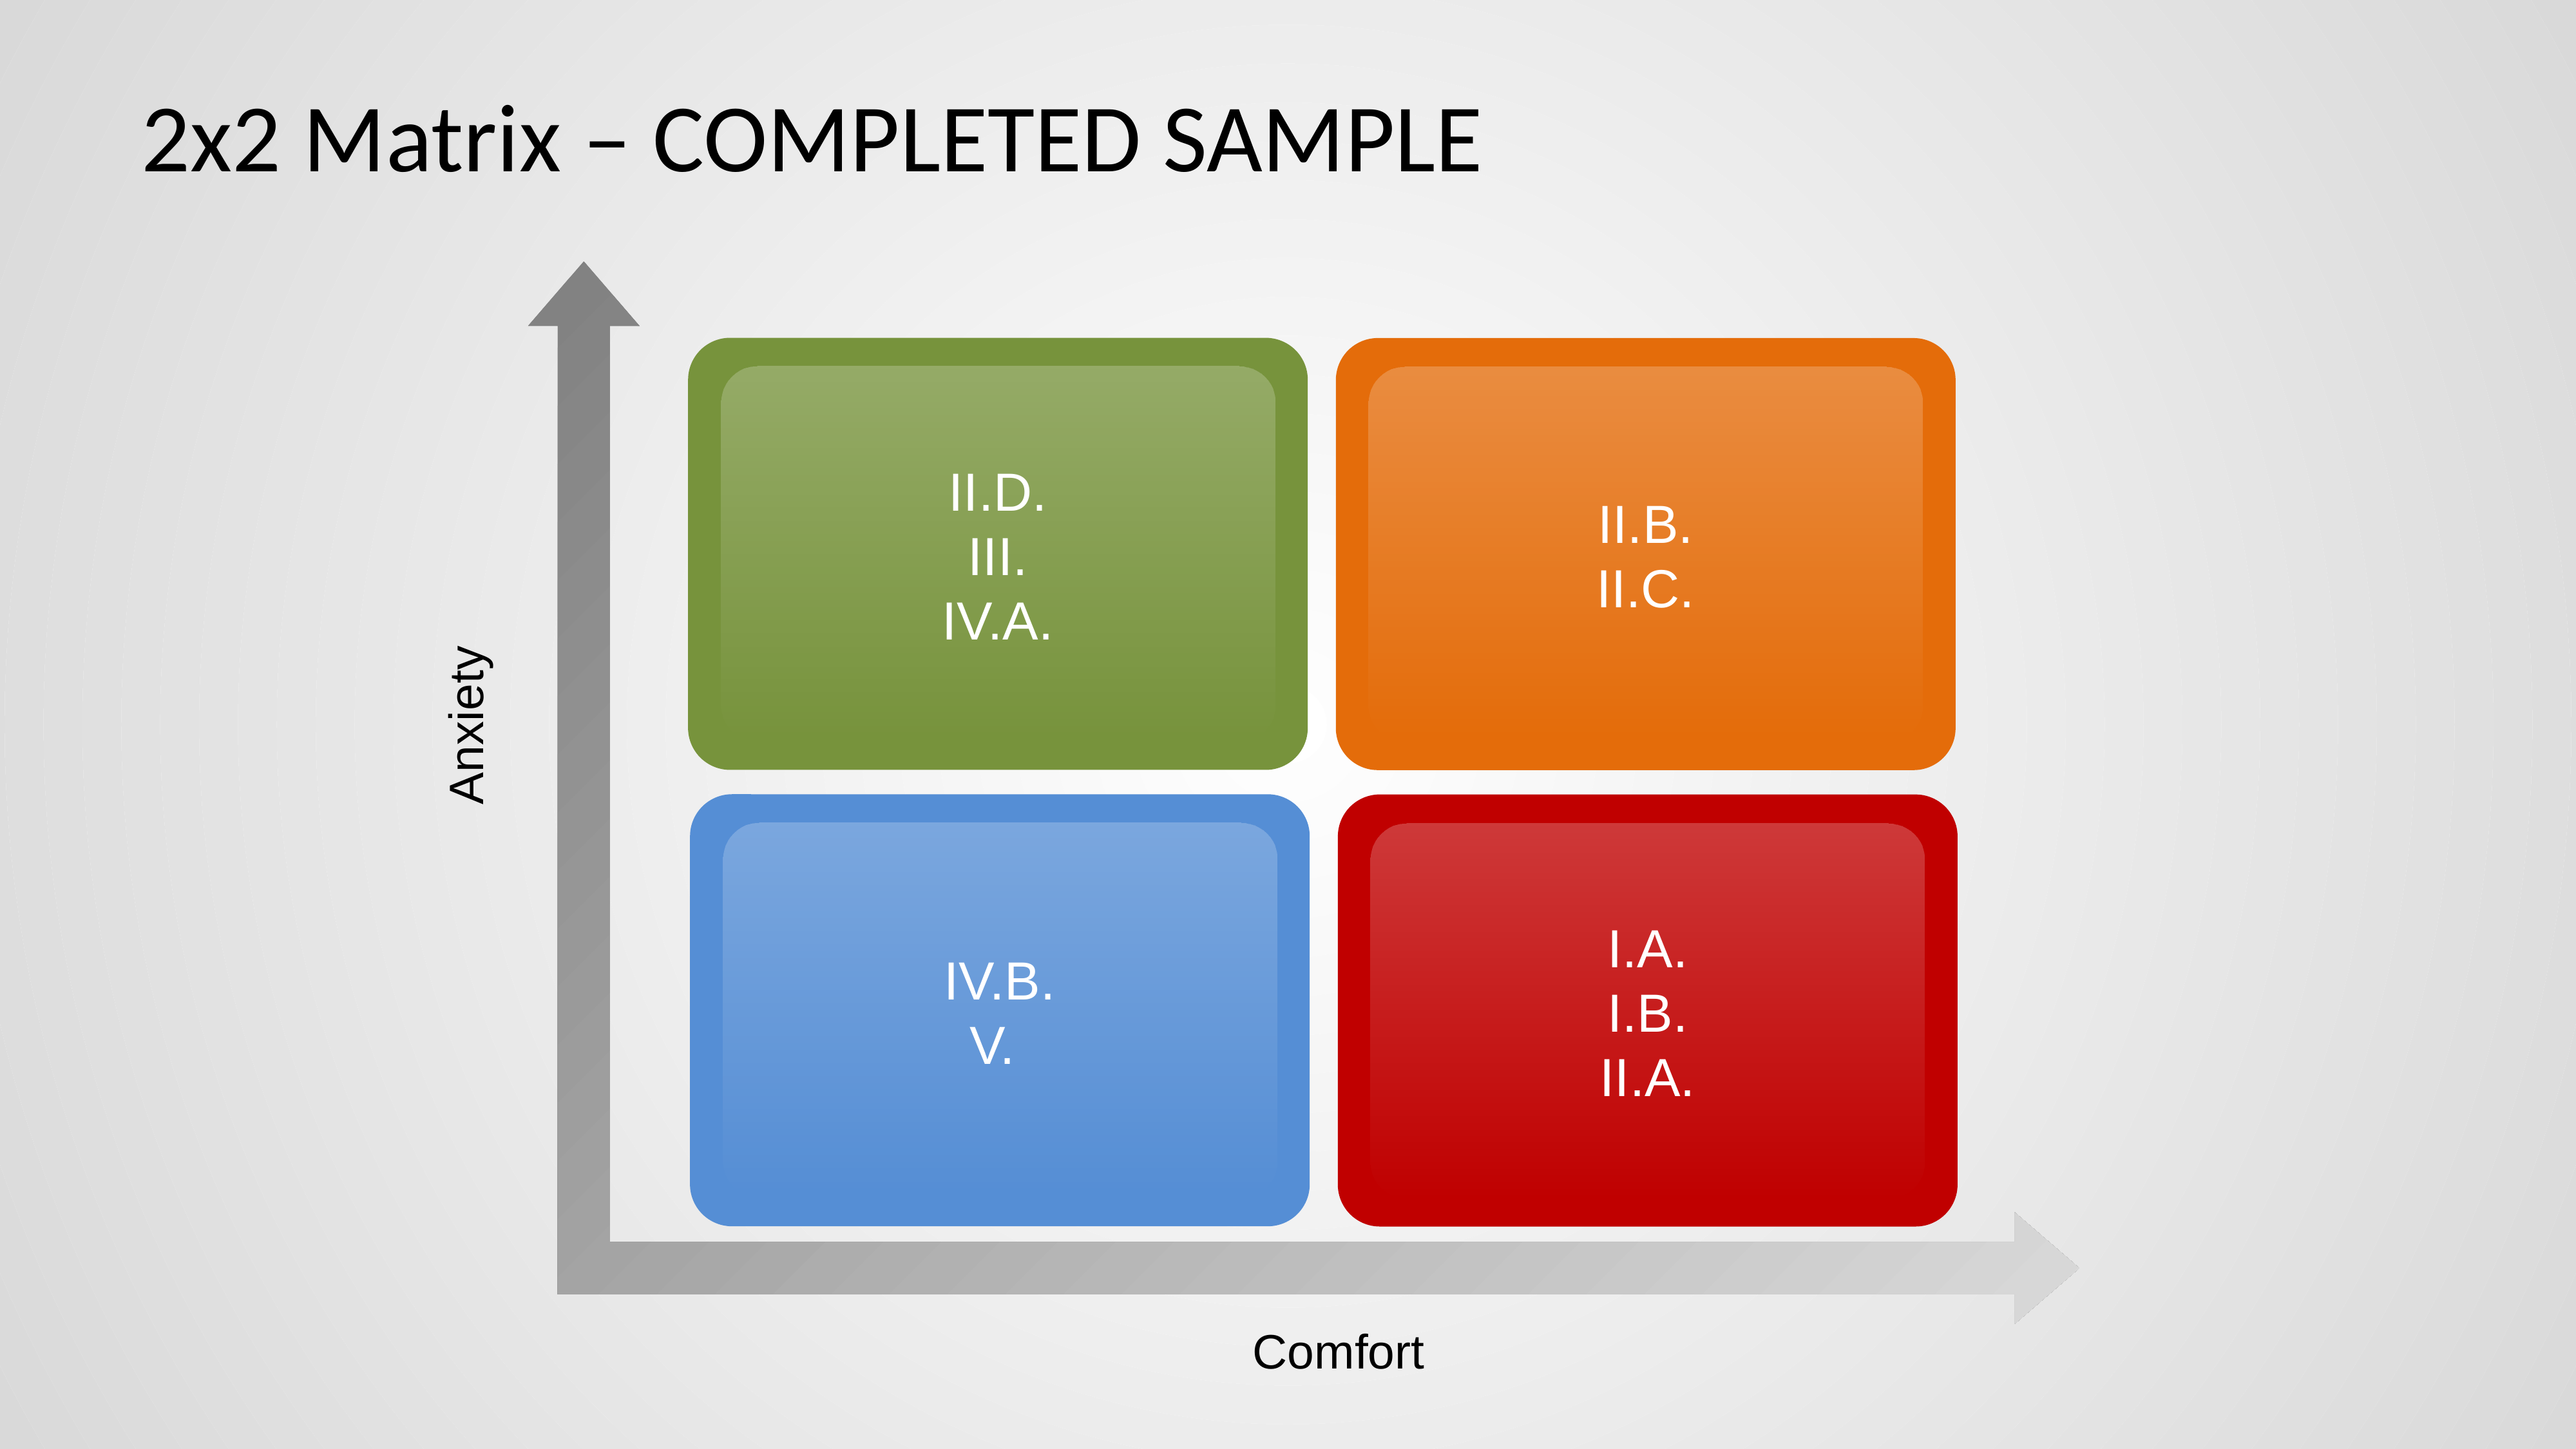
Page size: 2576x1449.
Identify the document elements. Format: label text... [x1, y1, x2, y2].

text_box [687, 337, 1308, 770]
text_box Anxiety [430, 644, 509, 815]
text_box [526, 260, 2081, 1325]
text_box Comfort [1243, 1316, 1435, 1383]
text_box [1337, 794, 1958, 1227]
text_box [689, 794, 1310, 1227]
title 2x2 Matrix – COMPLETED SAMPLE [128, 58, 2447, 209]
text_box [1335, 337, 1956, 771]
